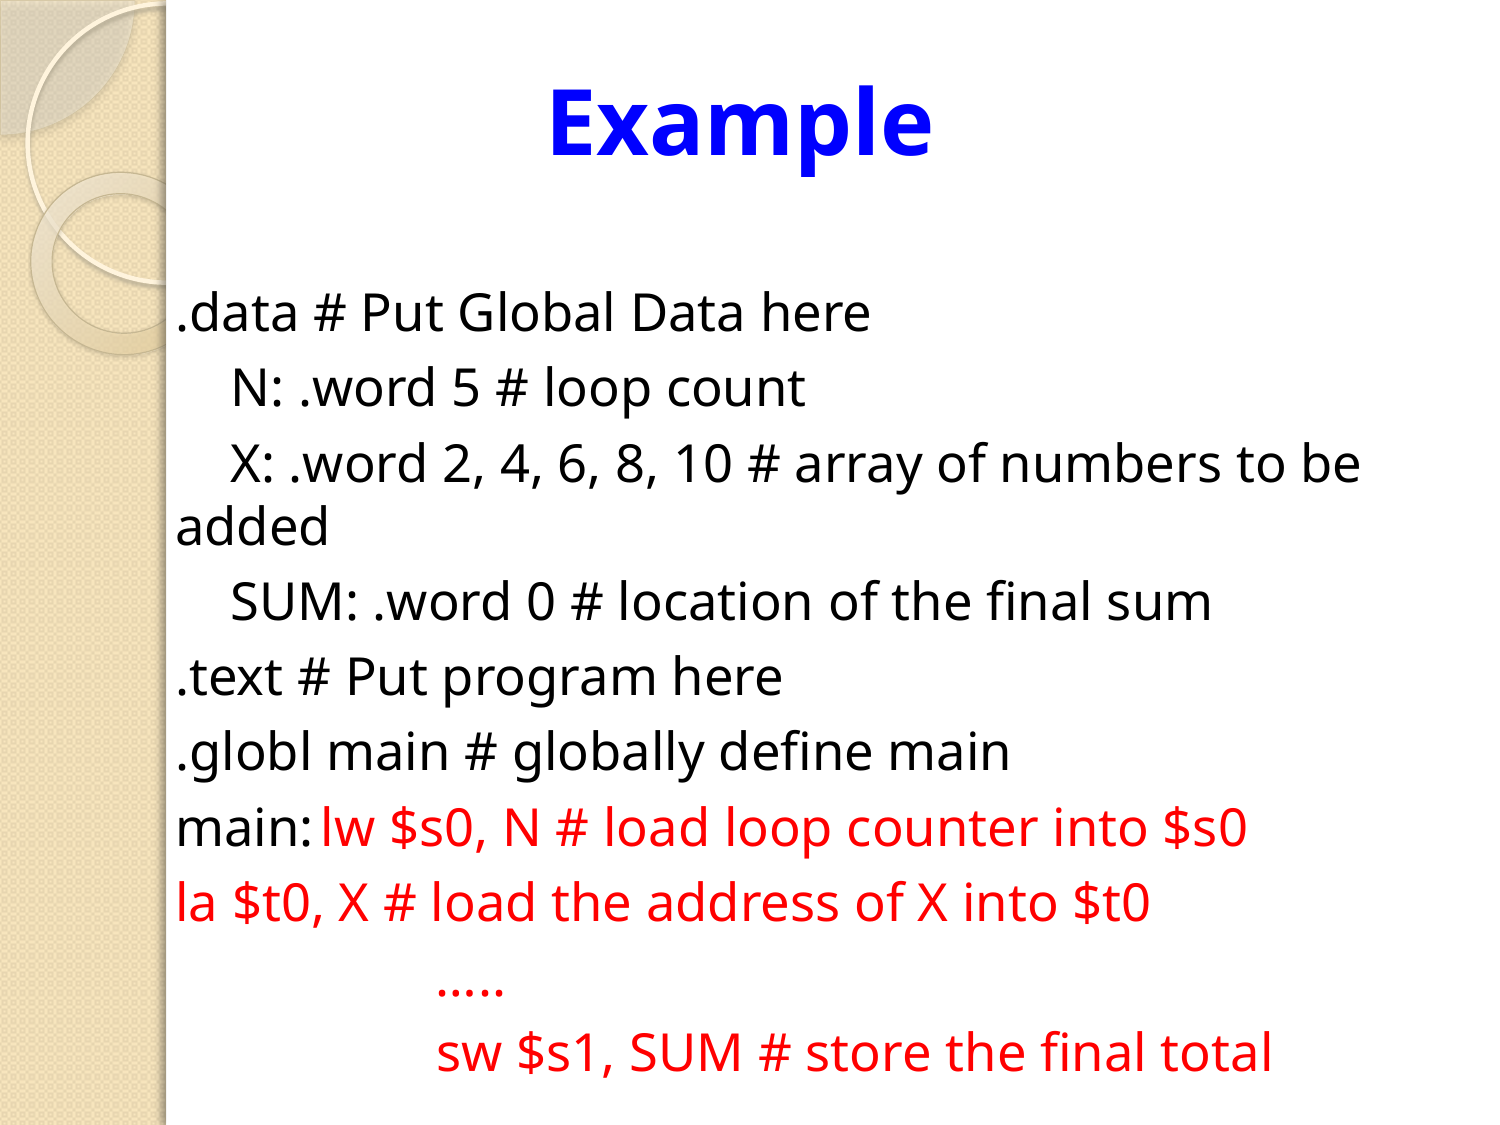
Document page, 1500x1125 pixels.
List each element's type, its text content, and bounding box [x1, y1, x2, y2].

title Example [0, 42, 1481, 194]
list .data # Put Global Data here N: .word 5 # loop count X: .word 2, 4, 6, 8, 10 # array of numbers to be added SUM: .word 0 # location of the final sum .text # Put program here .globl main # globally define main main: lw $s0, N # load loop counter into $s0 la $t0, X # load the address of X into $t0 ….. sw $s1, SUM # store the final total [147, 196, 1483, 1106]
